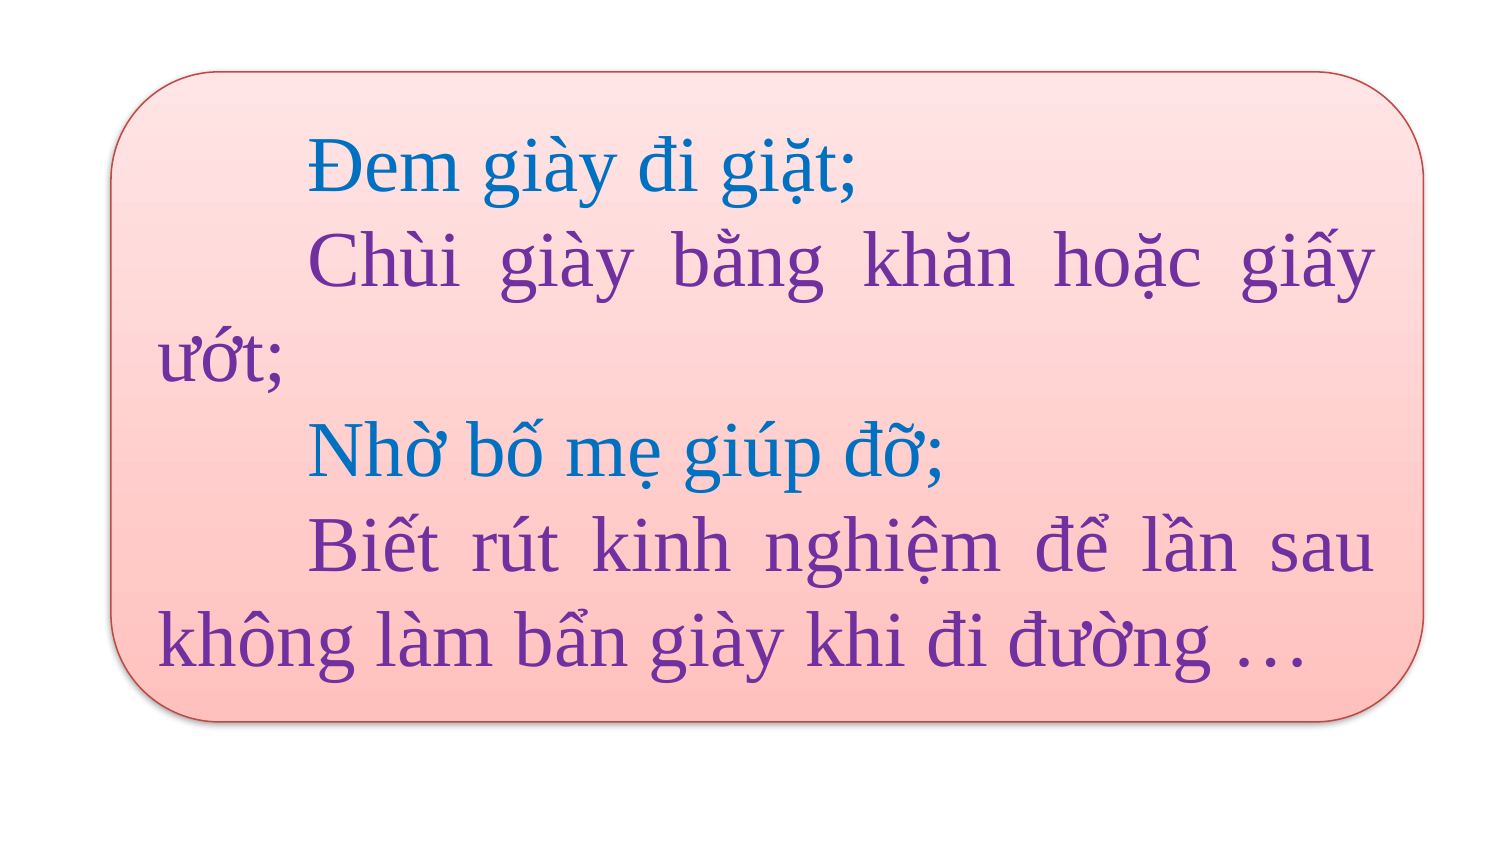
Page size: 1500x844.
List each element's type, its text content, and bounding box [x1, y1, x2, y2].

text_box Đem giày đi giặt; Chùi giày bằng khăn hoặc giấy ướt; Nhờ bố mẹ giúp đỡ; Biết rút kinh nghiệm để lần sau không làm bẩn giày khi đi đường … [110, 71, 1425, 723]
